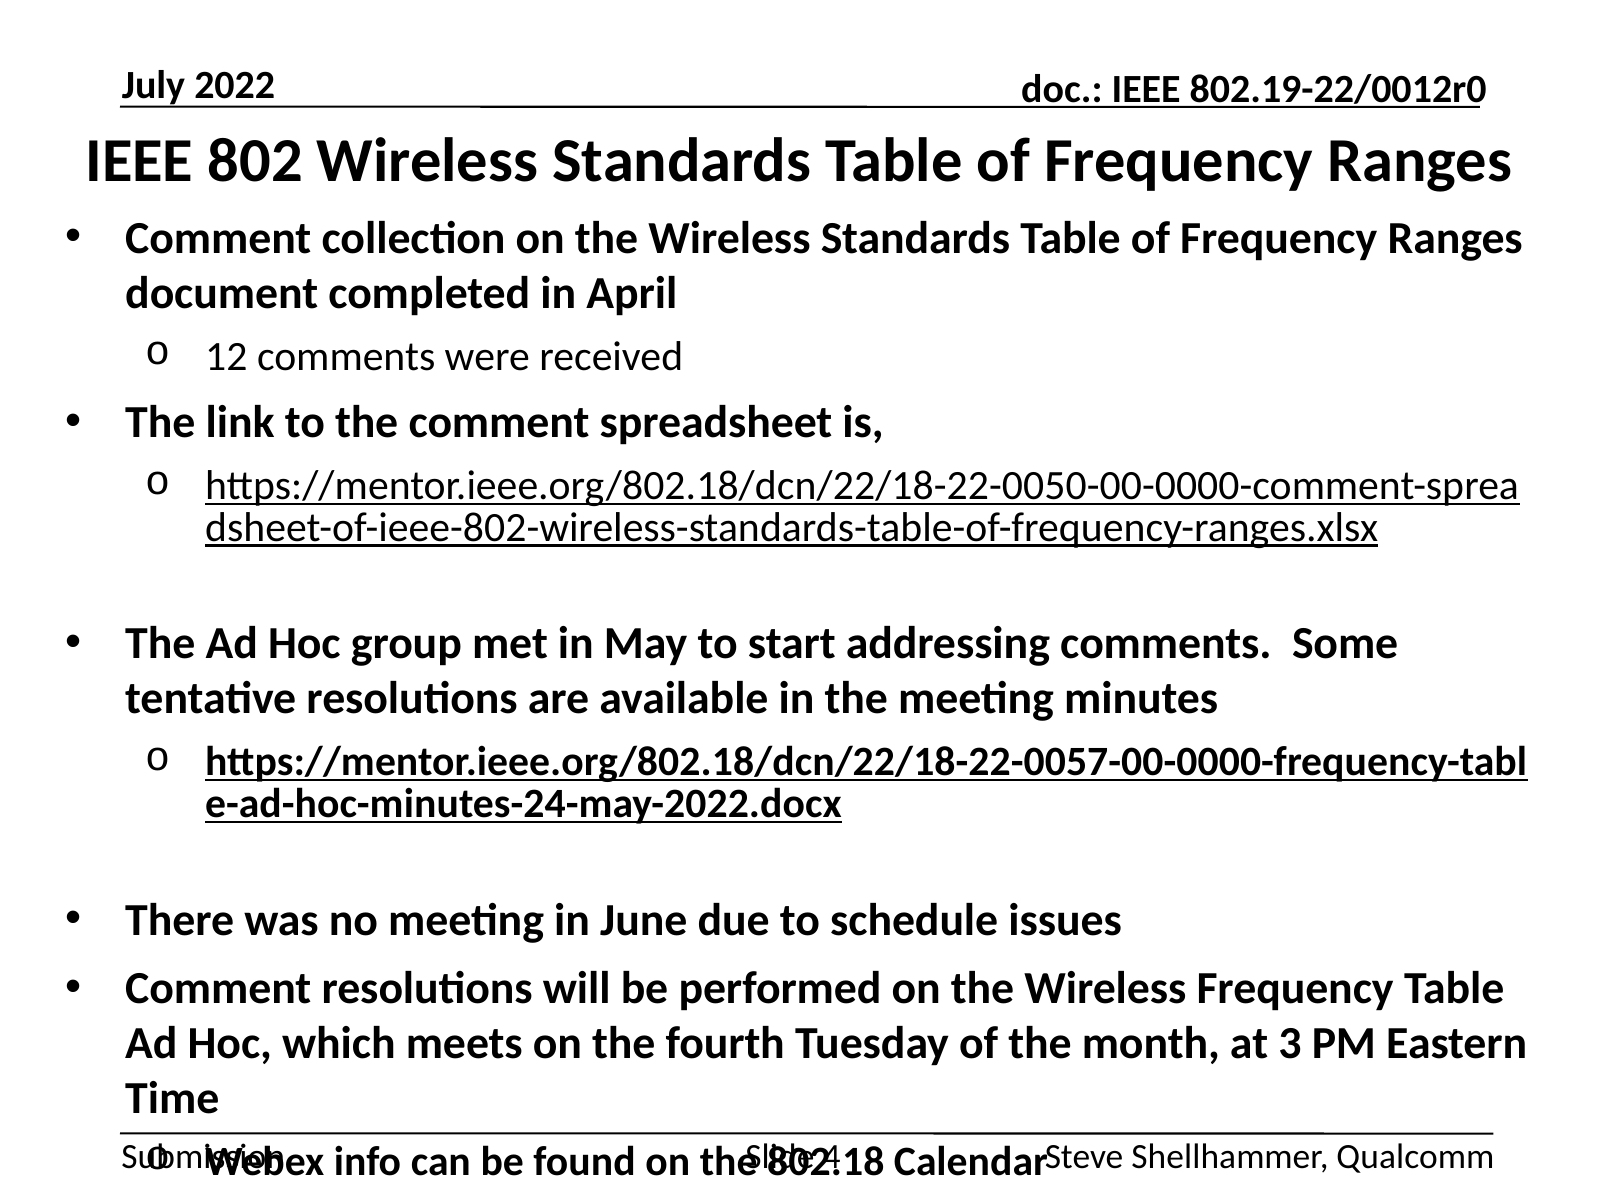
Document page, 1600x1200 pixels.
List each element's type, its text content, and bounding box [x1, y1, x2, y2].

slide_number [121, 58, 451, 107]
list Comment collection on the Wireless Standards Table of Frequency Ranges document completed in April 12 comments were received The link to the comment spreadsheet is, https://mentor.ieee.org/802.18/dcn/22/18-22-0050-00-0000-comment-spreadsheet-of-ieee-802-wireless-standards-table-of-frequency-ranges.xlsx The Ad Hoc group met in May to start addressing comments. Some tentative resolutions are available in the meeting minutes https://mentor.ieee.org/802.18/dcn/22/18-22-0057-00-0000-frequency-table-ad-hoc-minutes-24-may-2022.docx There was no meeting in June due to schedule issues Comment resolutions will be performed on the Wireless Frequency Table Ad Hoc, which meets on the fourth Tuesday of the month, at 3 PM Eastern Time Webex info can be found on the 802.18 Calendar [49, 199, 1551, 1113]
footer Steve Shellhammer, Qualcomm [937, 1132, 1495, 1174]
title IEEE 802 Wireless Standards Table of Frequency Ranges [18, 113, 1582, 201]
slide_number Slide 4 [733, 1132, 854, 1197]
